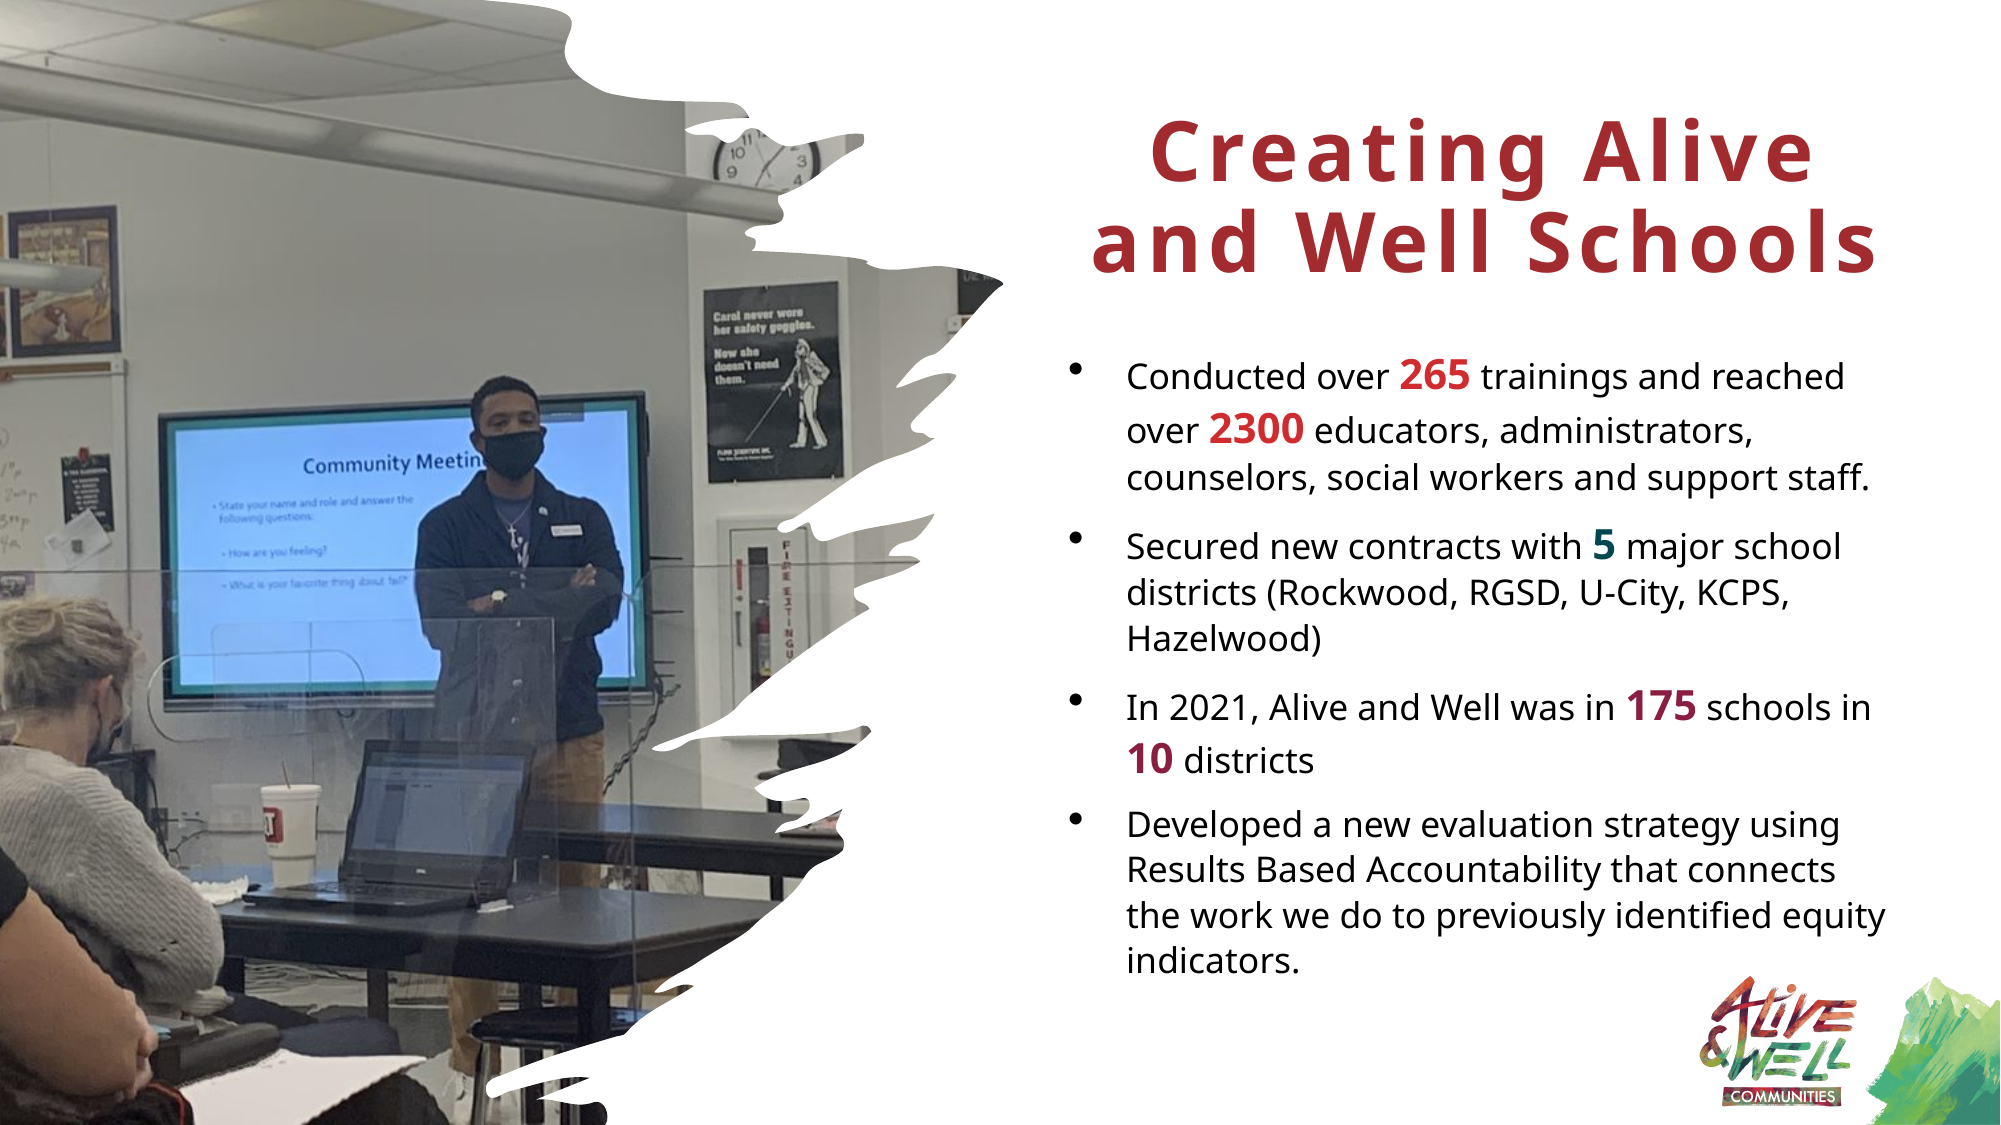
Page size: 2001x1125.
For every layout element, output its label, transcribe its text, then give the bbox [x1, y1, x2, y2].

text_box Creating Alive and Well Schools [1062, 98, 1907, 297]
text_box Conducted over 265 trainings and reached over 2300 educators, administrators, counselors, social workers and support staff. Secured new contracts with 5 major school districts (Rockwood, RGSD, U-City, KCPS, Hazelwood) In 2021, Alive and Well was in 175 schools in 10 districts Developed a new evaluation strategy using Results Based Accountability that connects the work we do to previously identified equity indicators. [1055, 337, 1907, 1053]
picture [0, 0, 2000, 1125]
